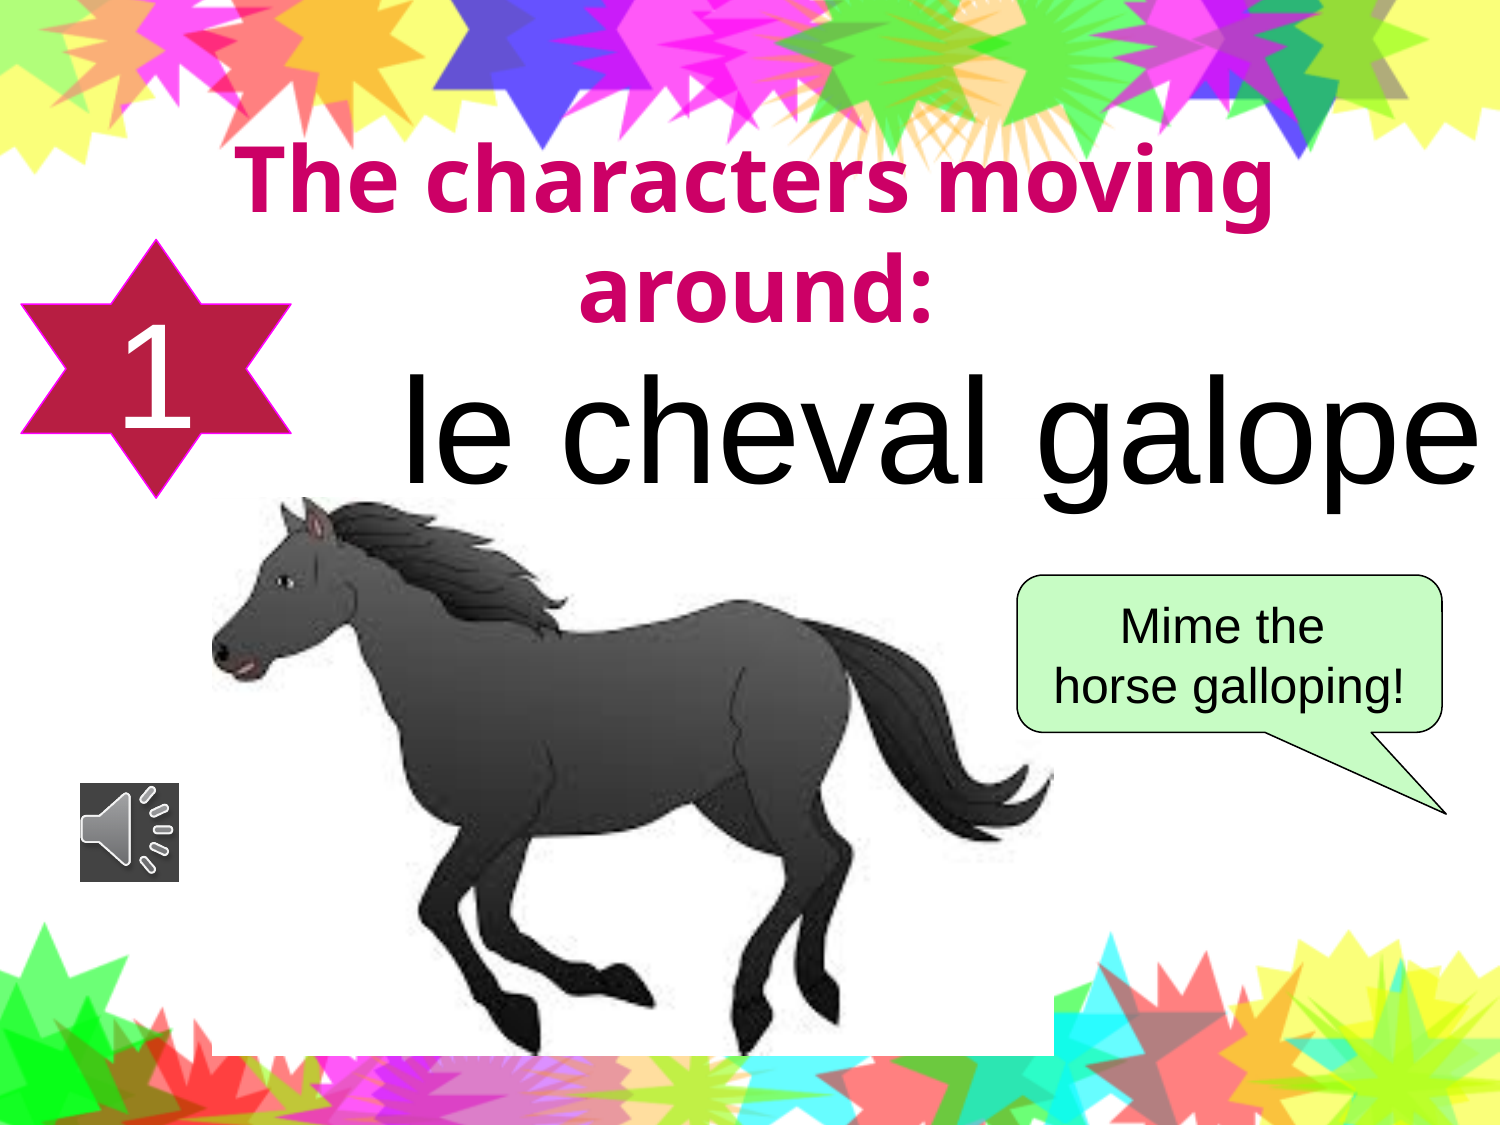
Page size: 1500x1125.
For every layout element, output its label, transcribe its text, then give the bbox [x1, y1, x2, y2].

text_box le cheval galope [386, 326, 1500, 521]
picture [0, 0, 1500, 1125]
text_box 1 [21, 239, 292, 499]
text_box Mime the horse galloping! [1057, 575, 1447, 815]
title The characters moving around: [75, 137, 1438, 325]
